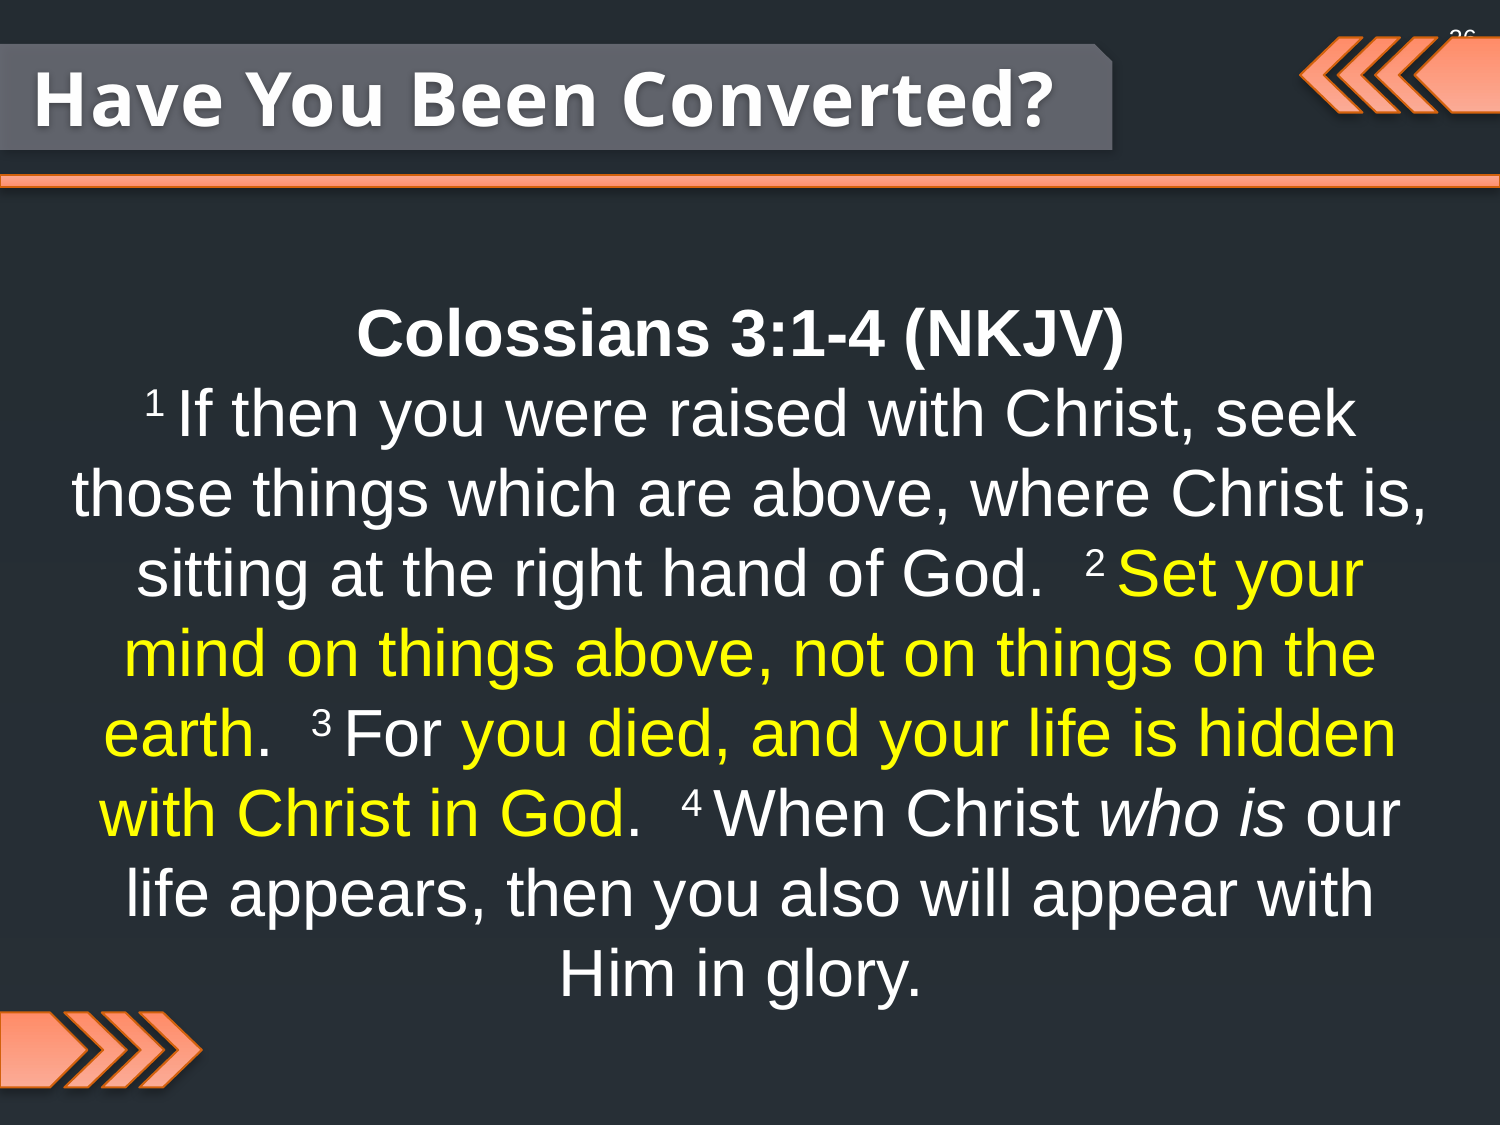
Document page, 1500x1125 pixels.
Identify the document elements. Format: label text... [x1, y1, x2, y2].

text_box Colossians 3:1-4 (NKJV) 1 If then you were raised with Christ, seek those things which are above, where Christ is, sitting at the right hand of God. 2 Set your mind on things above, not on things on the earth. 3 For you died, and your life is hidden with Christ in God. 4 When Christ who is our life appears, then you also will appear with Him in glory. [43, 282, 1459, 1017]
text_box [1299, 36, 1500, 113]
text_box Have You Been Converted? [0, 43, 1088, 149]
text_box [0, 174, 1500, 188]
slide_number 26 [1337, 12, 1492, 36]
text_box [0, 1011, 203, 1088]
text_box [0, 42, 1114, 152]
